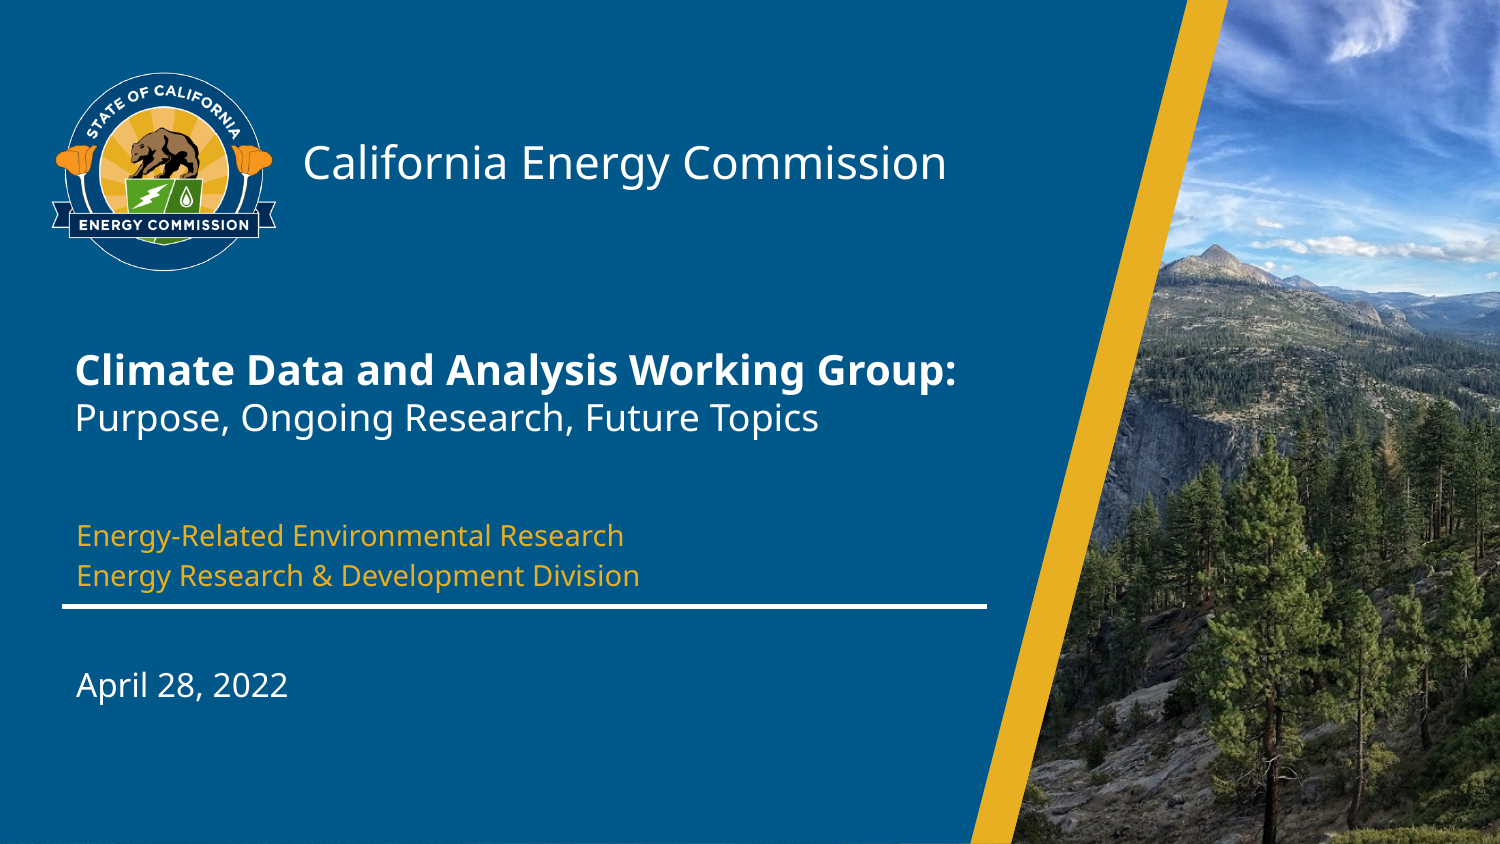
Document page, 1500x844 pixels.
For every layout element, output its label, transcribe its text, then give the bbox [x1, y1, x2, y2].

list April 28, 2022 [60, 657, 813, 710]
picture [50, 71, 277, 272]
picture [1012, 0, 1500, 844]
title Climate Data and Analysis Working Group: Purpose, Ongoing Research, Future Topics [59, 296, 986, 486]
list Energy-Related Environmental Research Energy Research & Development Division [60, 509, 986, 610]
